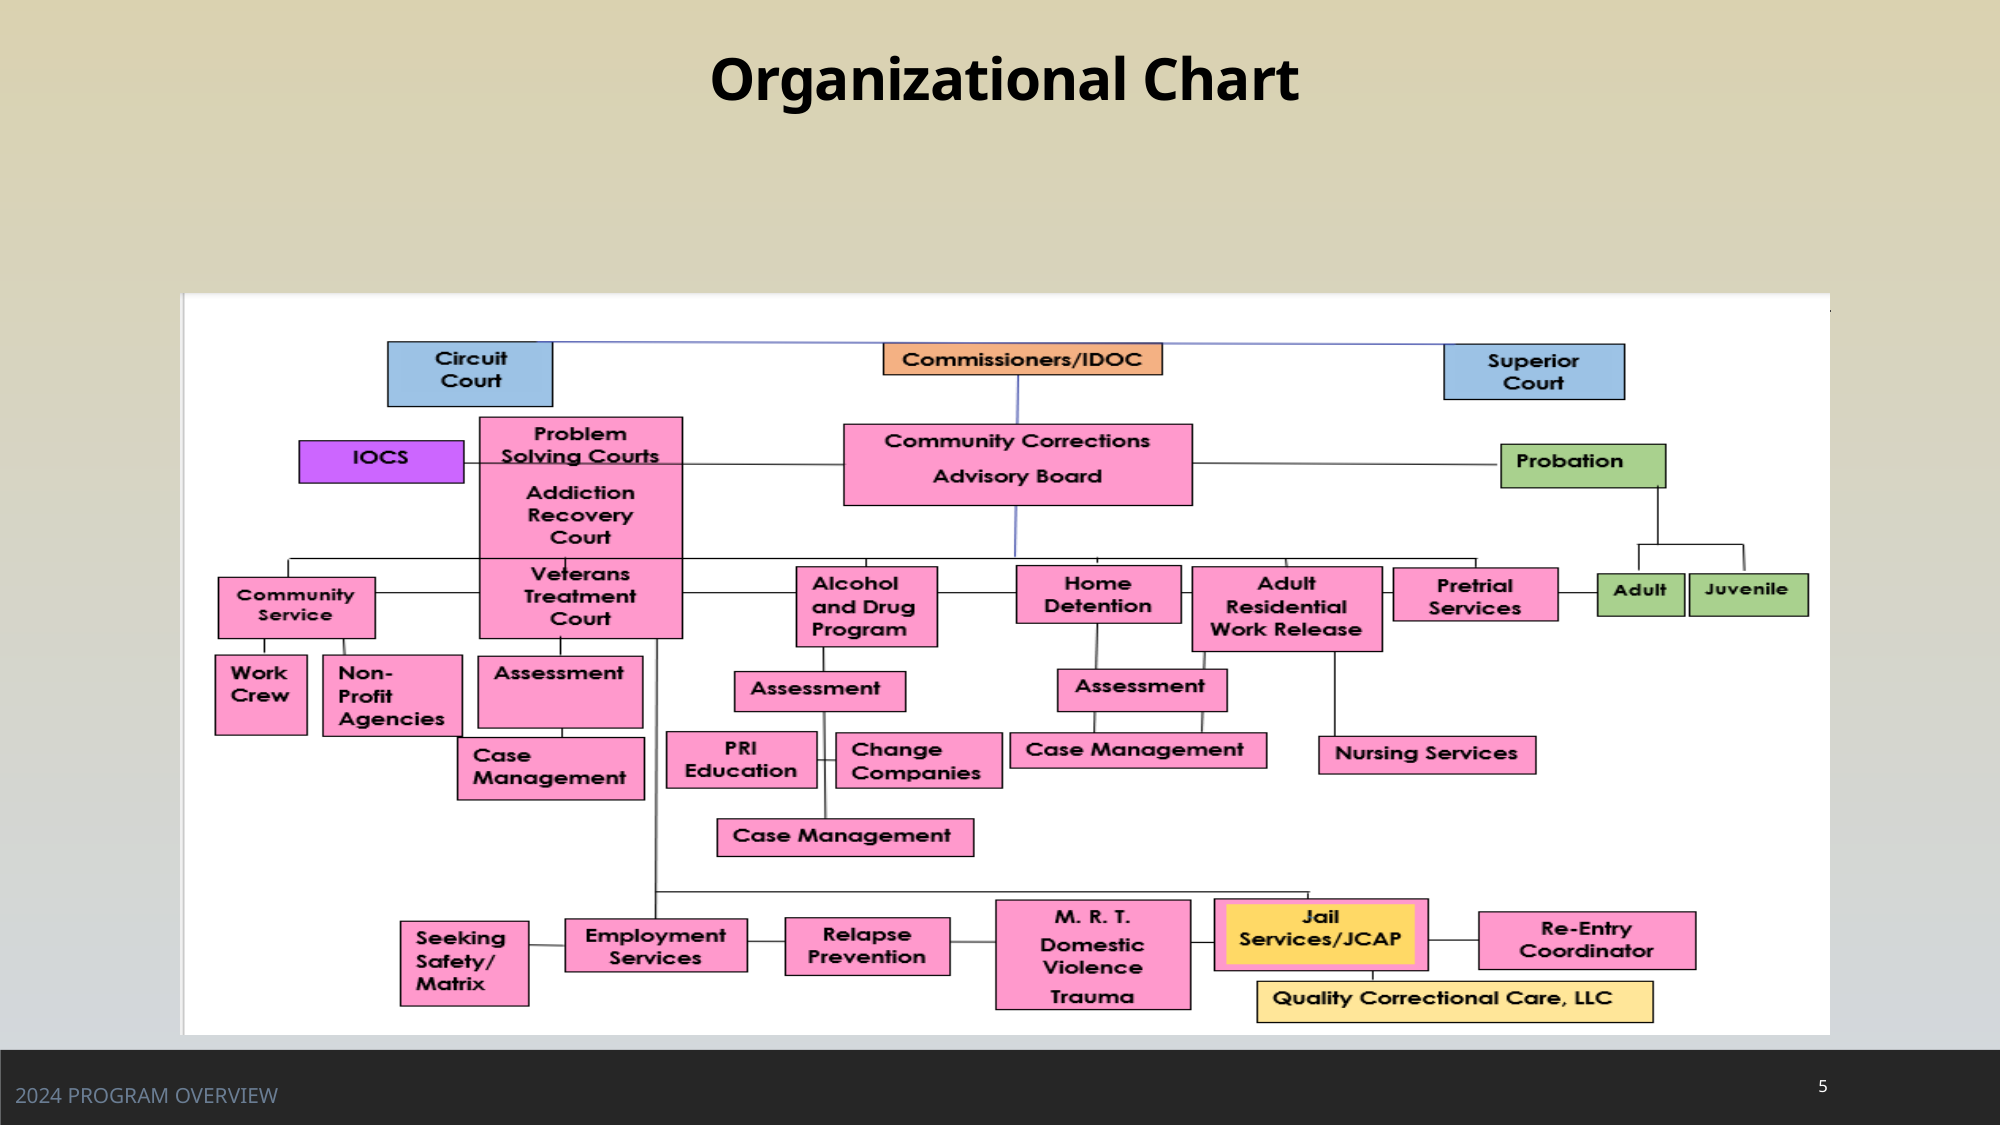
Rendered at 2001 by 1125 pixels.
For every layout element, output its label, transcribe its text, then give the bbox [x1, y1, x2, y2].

slide_number 5 [1803, 1057, 1932, 1118]
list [179, 292, 1831, 1036]
footer 2024 Program Overview [0, 1065, 1119, 1125]
title Organizational Chart [180, 47, 1830, 121]
